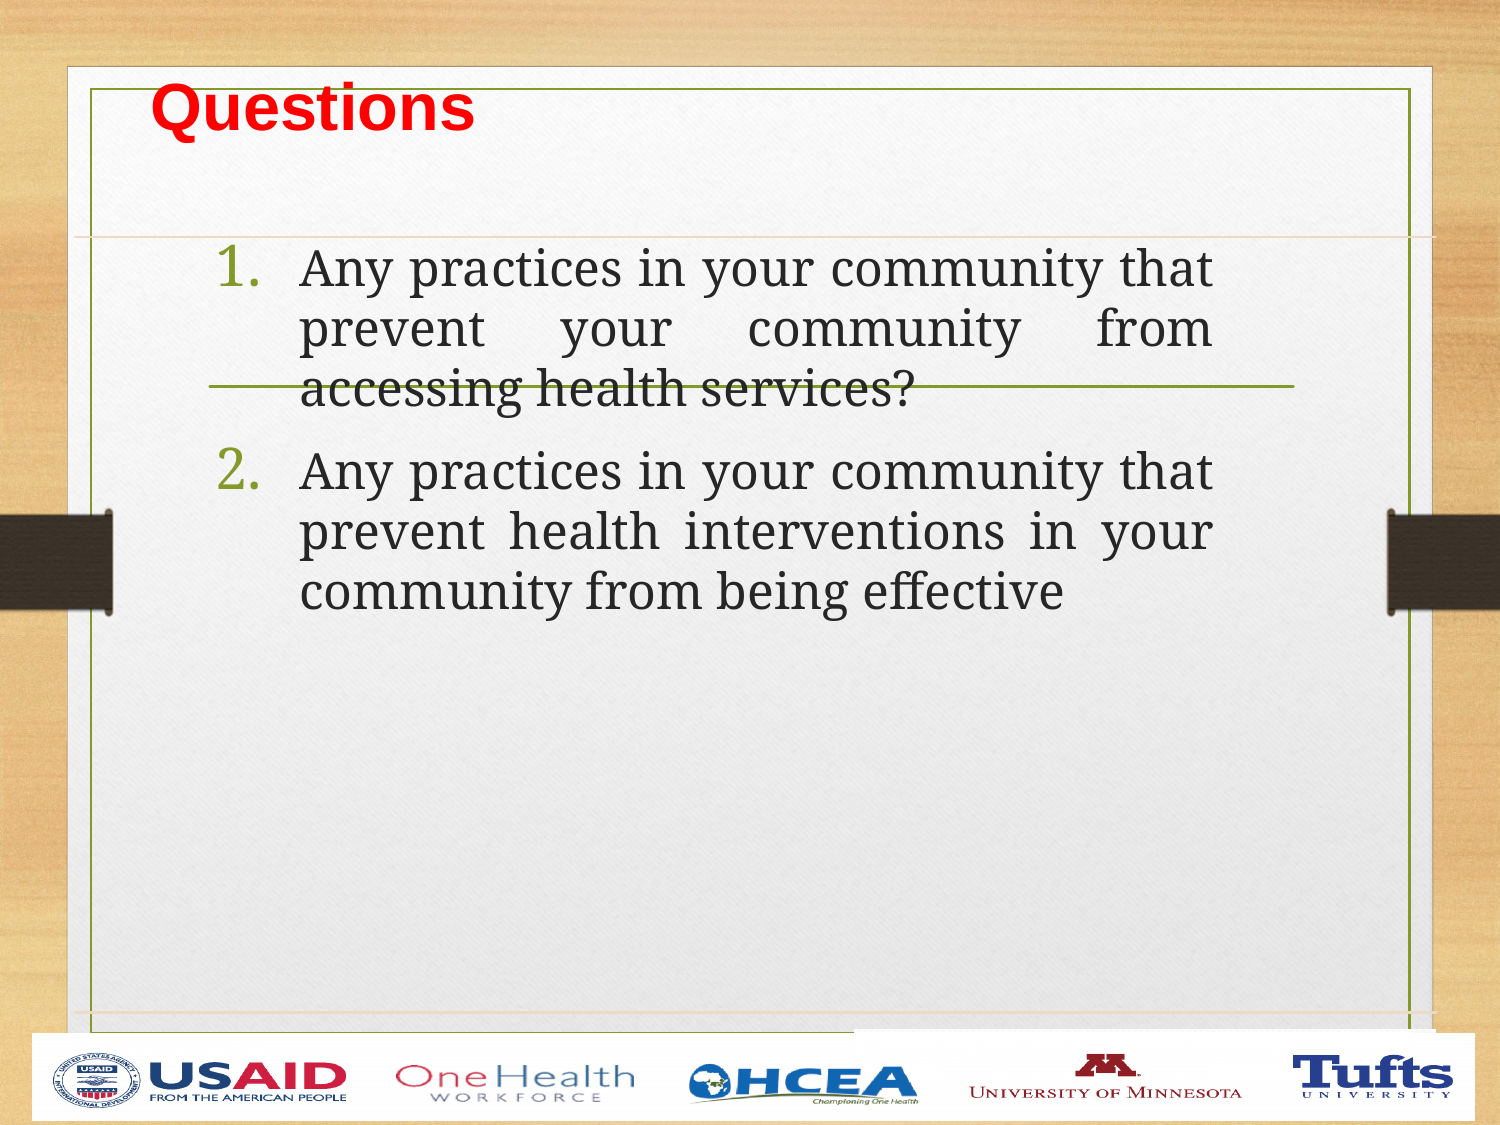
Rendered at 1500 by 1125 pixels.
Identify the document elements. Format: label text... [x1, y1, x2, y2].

list Any practices in your community that prevent your community from accessing health services? Any practices in your community that prevent health interventions in your community from being effective [200, 229, 1250, 972]
text_box Questions [135, 56, 525, 151]
picture [0, 0, 1500, 1125]
